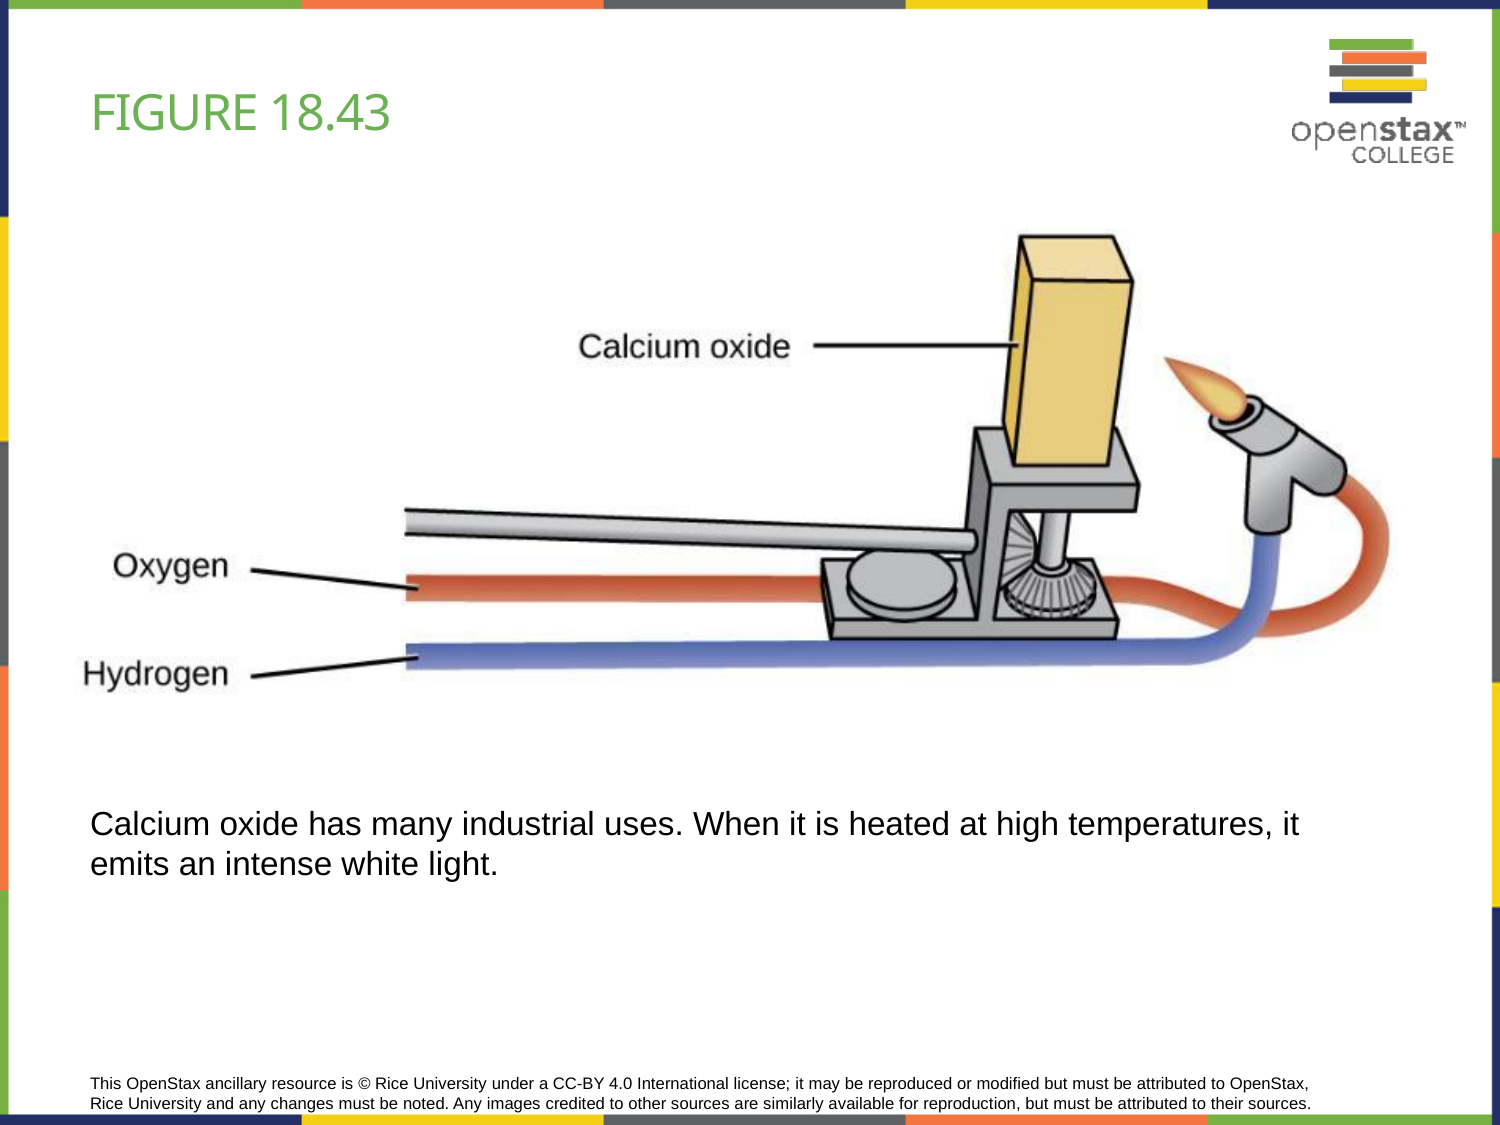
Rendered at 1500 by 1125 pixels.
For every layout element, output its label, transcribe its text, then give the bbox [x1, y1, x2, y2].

title Figure 18.43 [75, 39, 1291, 148]
picture [0, 0, 1500, 1125]
footer This OpenStax ancillary resource is © Rice University under a CC-BY 4.0 International license; it may be reproduced or modified but must be attributed to OpenStax, Rice University and any changes must be noted. Any images credited to other sources are similarly available for reproduction, but must be attributed to their sources. [75, 1065, 1355, 1112]
list Calcium oxide has many industrial uses. When it is heated at high temperatures, it emits an intense white light. [75, 794, 1398, 986]
